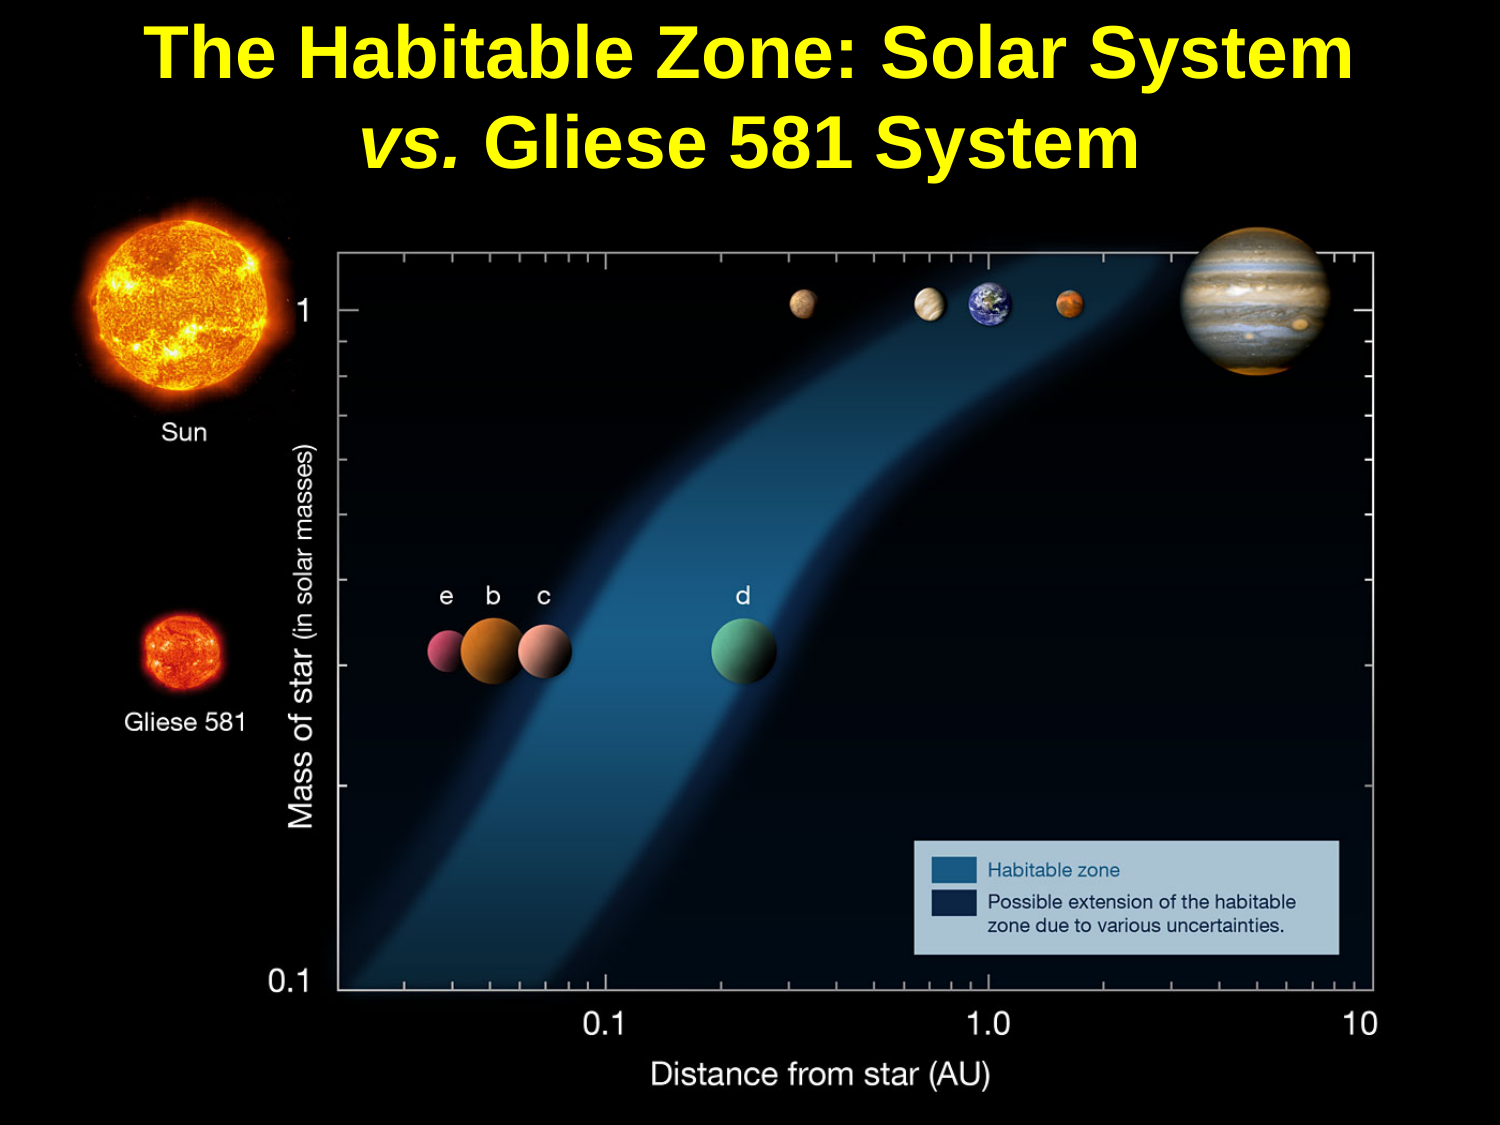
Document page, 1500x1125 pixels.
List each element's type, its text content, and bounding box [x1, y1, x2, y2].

title The Habitable Zone: Solar System vs. Gliese 581 System [75, 0, 1425, 188]
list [62, 191, 1433, 1125]
